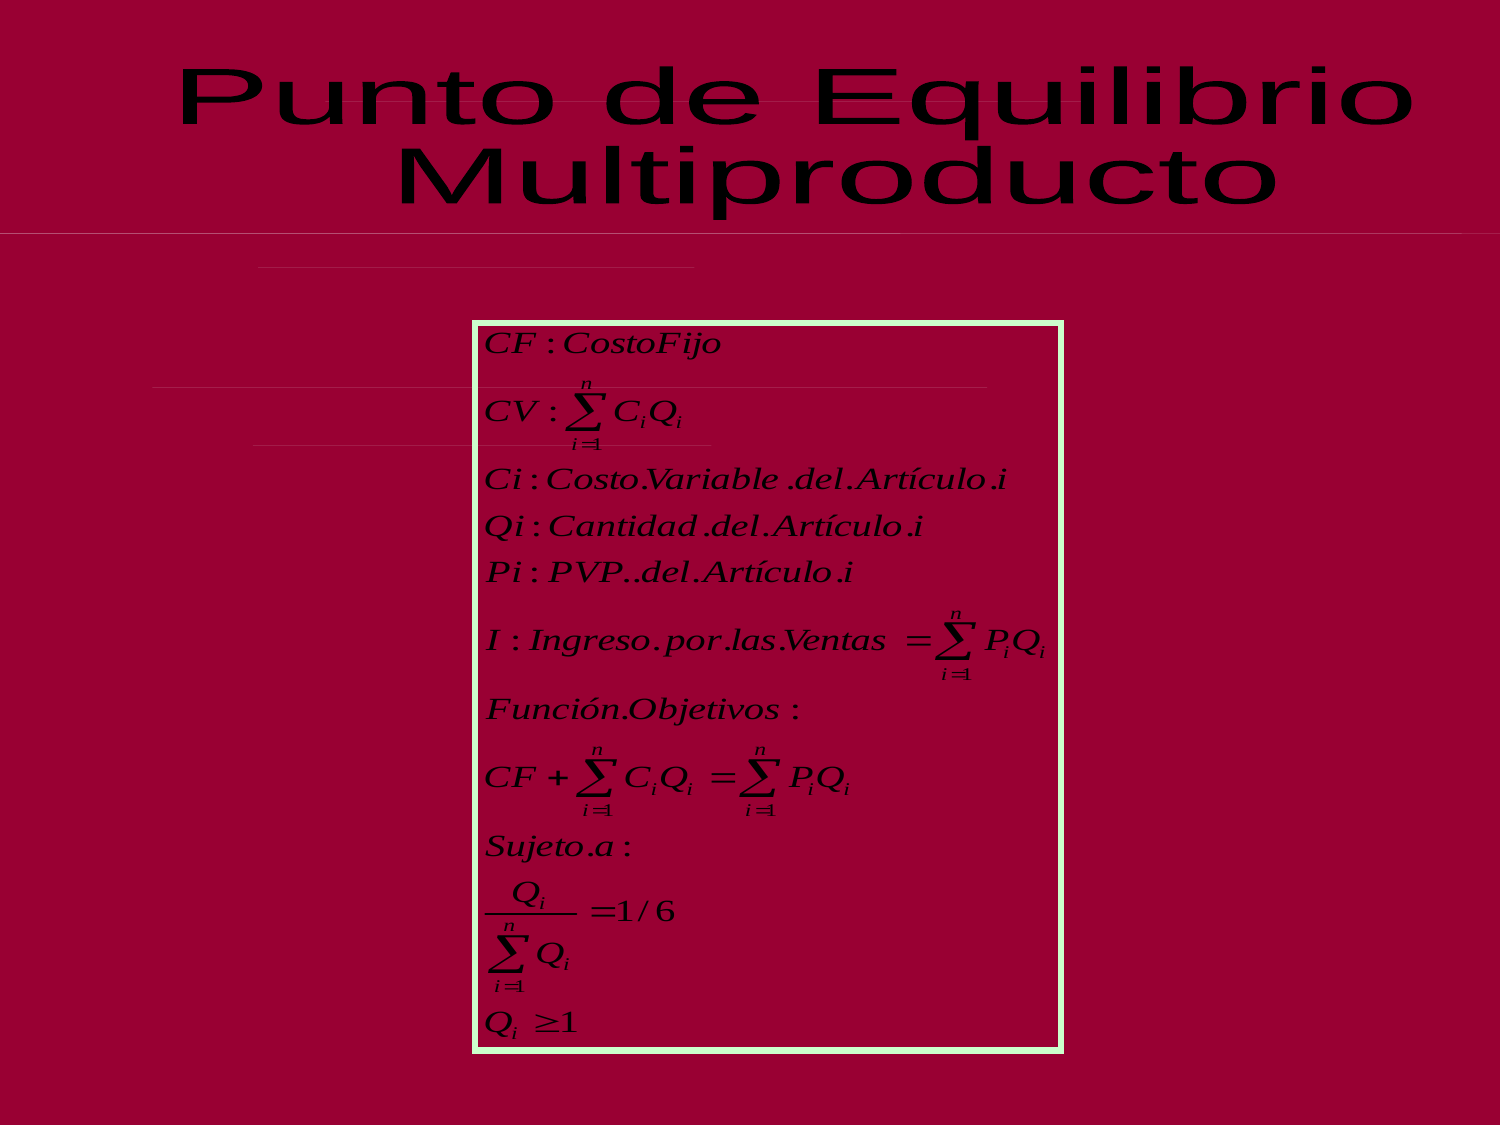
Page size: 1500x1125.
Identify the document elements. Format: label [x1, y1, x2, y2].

text_box [312, 30, 1258, 117]
picture [478, 325, 1058, 1048]
